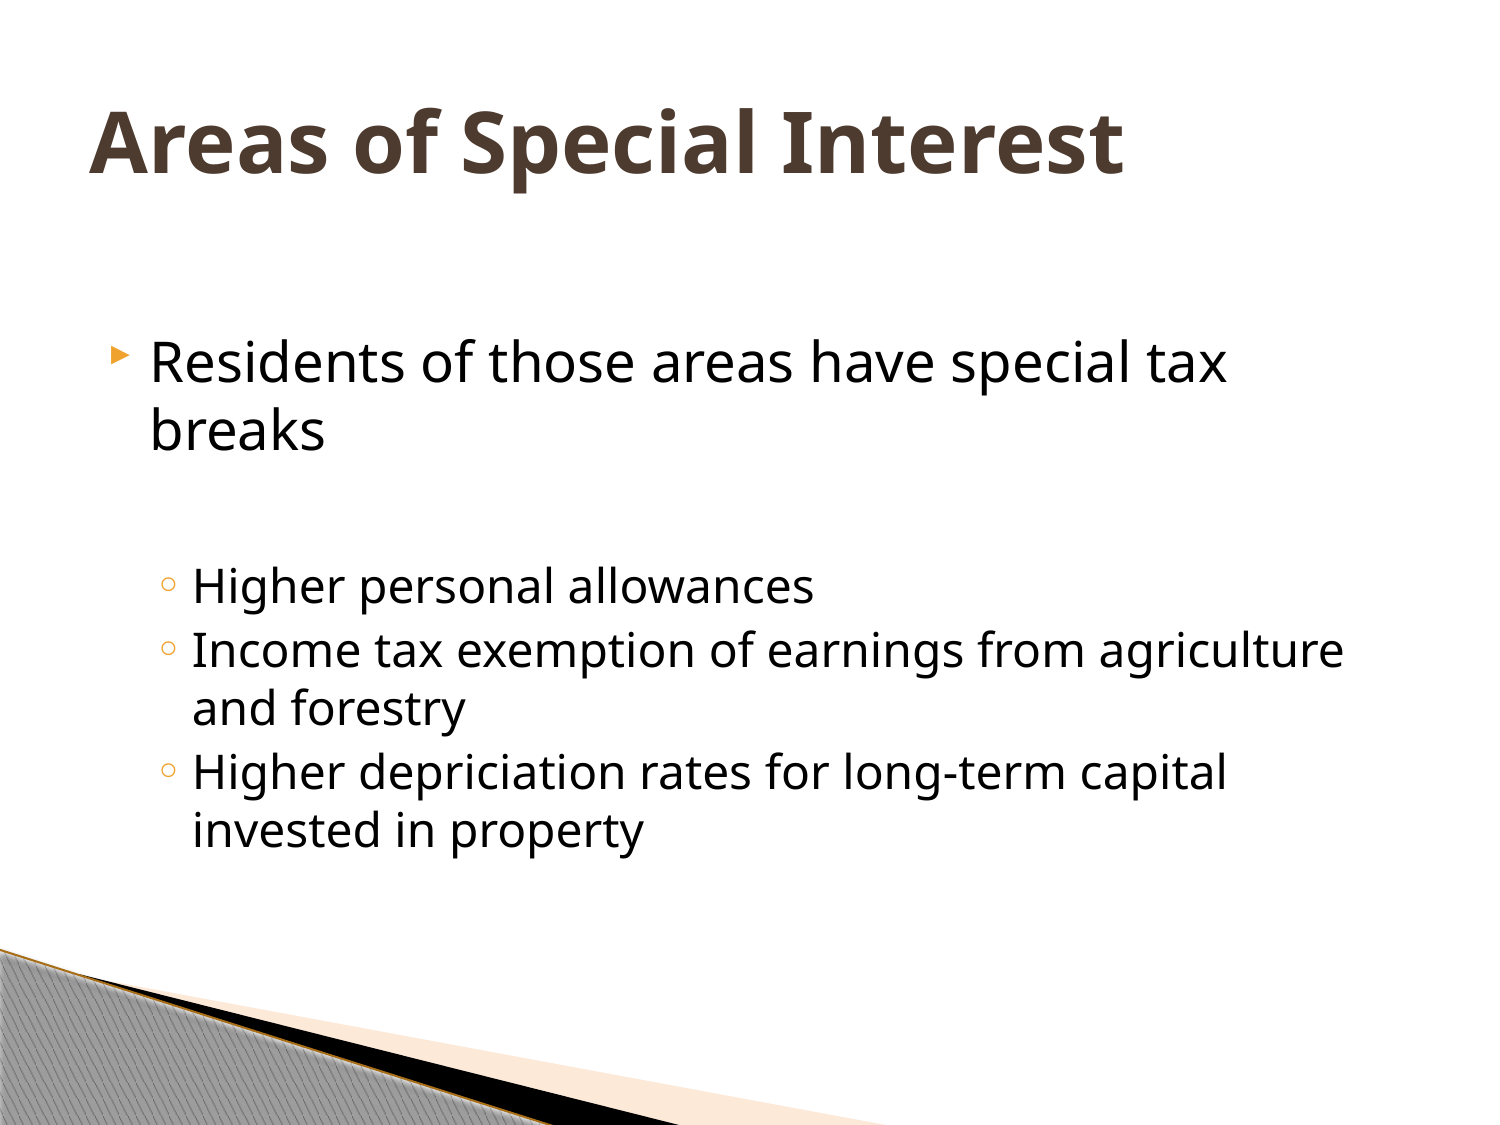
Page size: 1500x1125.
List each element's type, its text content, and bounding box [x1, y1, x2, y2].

list Residents of those areas have special tax breaks Higher personal allowances Income tax exemption of earnings from agriculture and forestry Higher depriciation rates for long-term capital invested in property [74, 242, 1426, 986]
title Areas of Special Interest [75, 45, 1425, 233]
